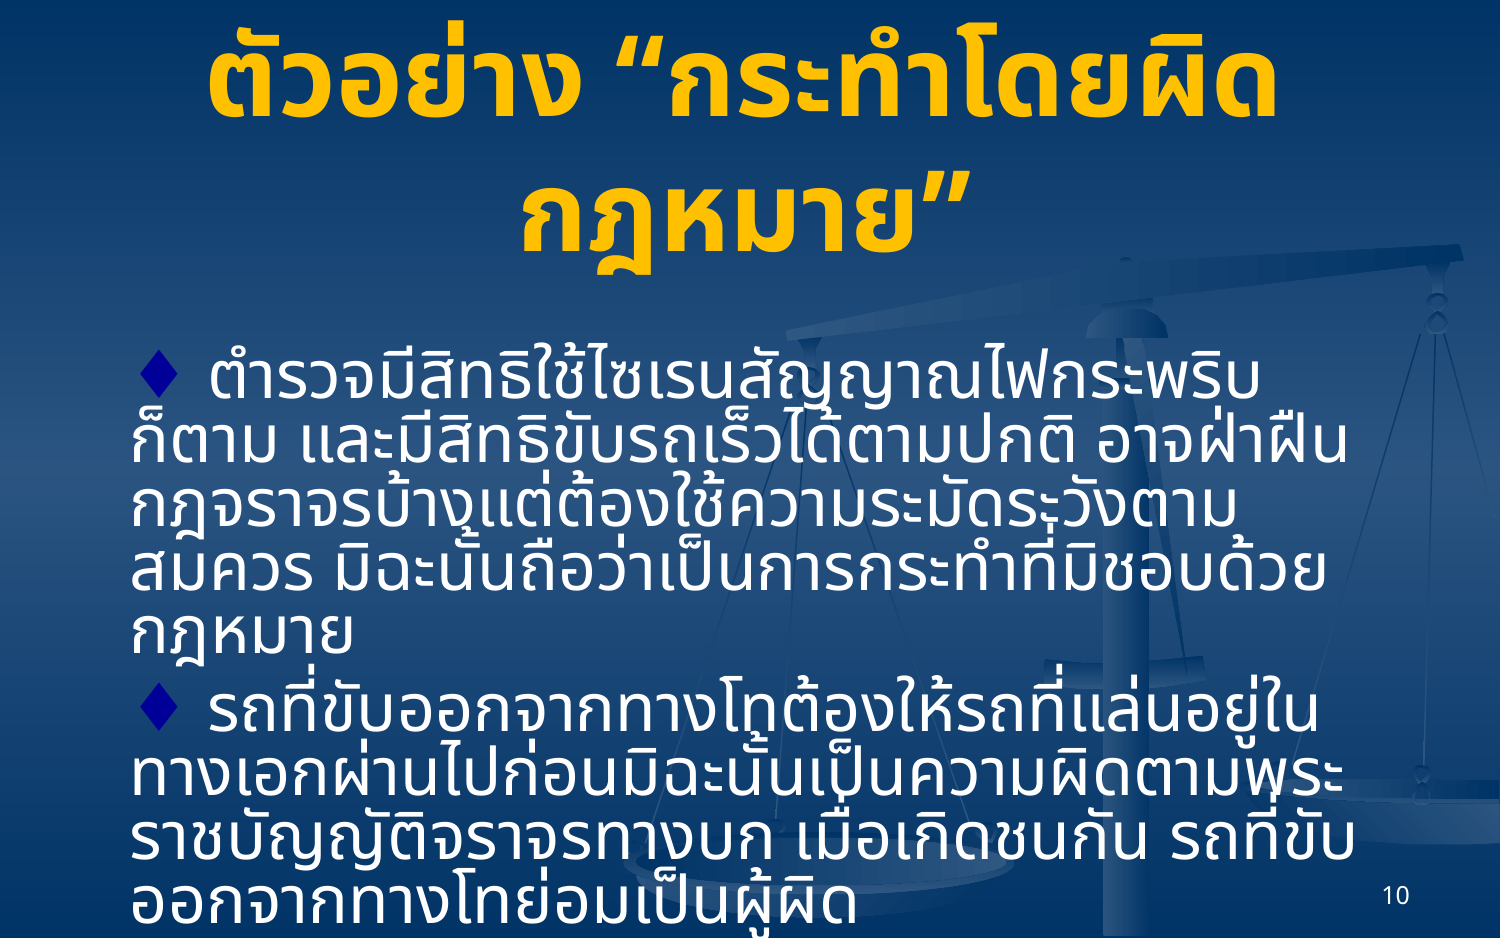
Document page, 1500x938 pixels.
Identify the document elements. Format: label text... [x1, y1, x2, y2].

list ♦ ตำรวจมีสิทธิใช้ไซเรนสัญญาณไฟกระพริบก็ตาม และมีสิทธิขับรถเร็วได้ตามปกติ อาจฝ่าฝืนกฎจราจรบ้างแต่ต้องใช้ความระมัดระวังตามสมควร มิฉะนั้นถือว่าเป็นการกระทำที่มิชอบด้วยกฎหมาย ♦ รถที่ขับออกจากทางโทต้องให้รถที่แล่นอยู่ในทางเอกผ่านไปก่อนมิฉะนั้นเป็นความผิดตามพระราชบัญญัติจราจรทางบก เมื่อเกิดชนกัน รถที่ขับออกจากทางโทย่อมเป็นผู้ผิด [70, 245, 1424, 762]
title ตัวอย่าง “กระทำโดยผิดกฎหมาย” [76, 124, 1412, 245]
slide_number 10 [1074, 858, 1426, 921]
